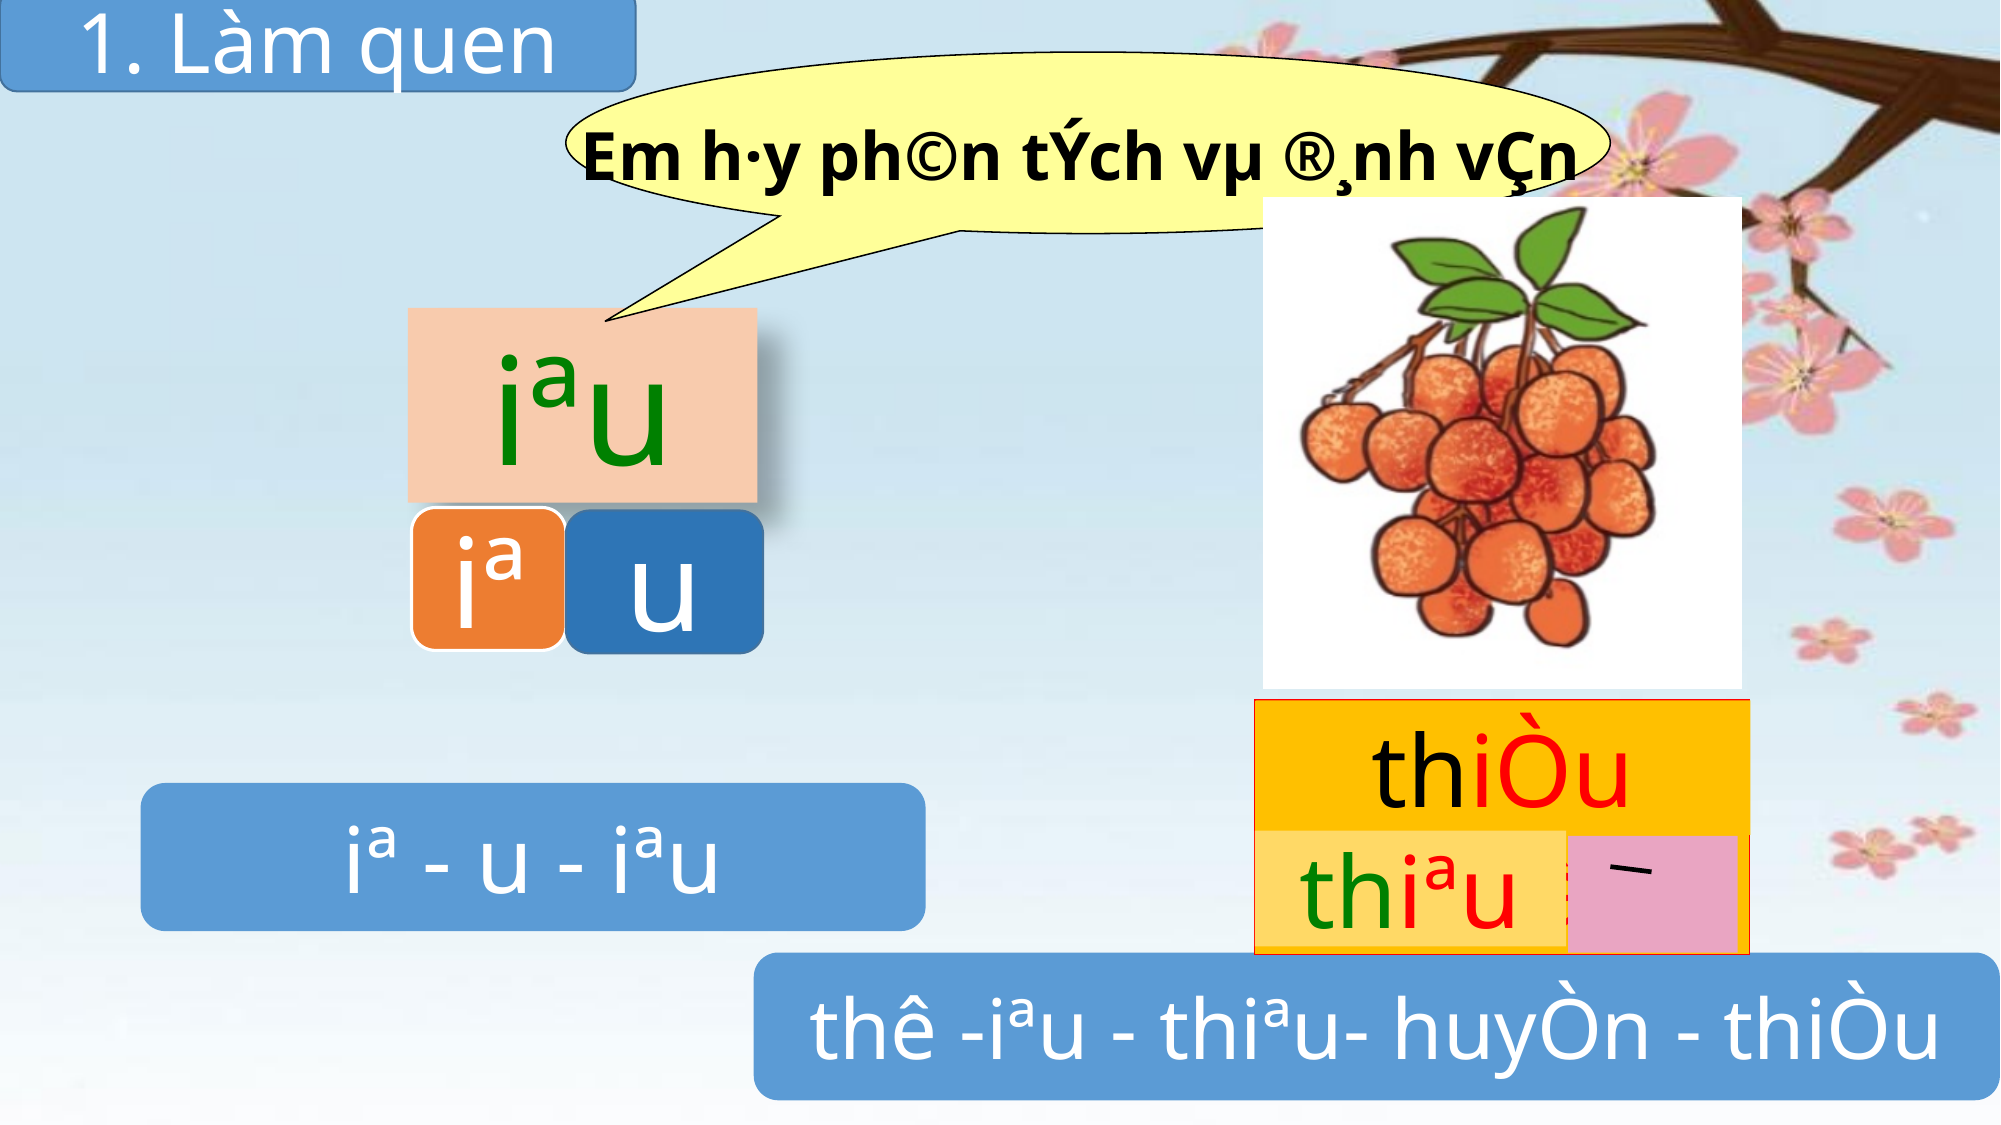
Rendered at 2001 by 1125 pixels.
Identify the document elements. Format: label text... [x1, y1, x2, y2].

text_box thê -iªu - thiªu- huyÒn - thiÒu [752, 951, 2000, 1102]
text_box [1568, 835, 1738, 953]
text_box iª - u - iªu [140, 782, 926, 932]
text_box iª [411, 507, 566, 651]
text_box [610, 52, 1566, 106]
text_box v¶i thieàu [1254, 835, 1750, 955]
text_box u [565, 510, 764, 654]
text_box 1. Làm quen [0, 0, 636, 92]
text_box [1598, 123, 1611, 163]
text_box thiÒu [1255, 700, 1751, 835]
text_box [604, 202, 1262, 322]
text_box iªu [407, 307, 758, 503]
text_box thiªu [1254, 830, 1567, 947]
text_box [1610, 866, 1652, 872]
picture [0, 0, 2000, 1125]
text_box Em h·y ph©n tÝch vµ ®¸nh vÇn [565, 106, 1598, 202]
